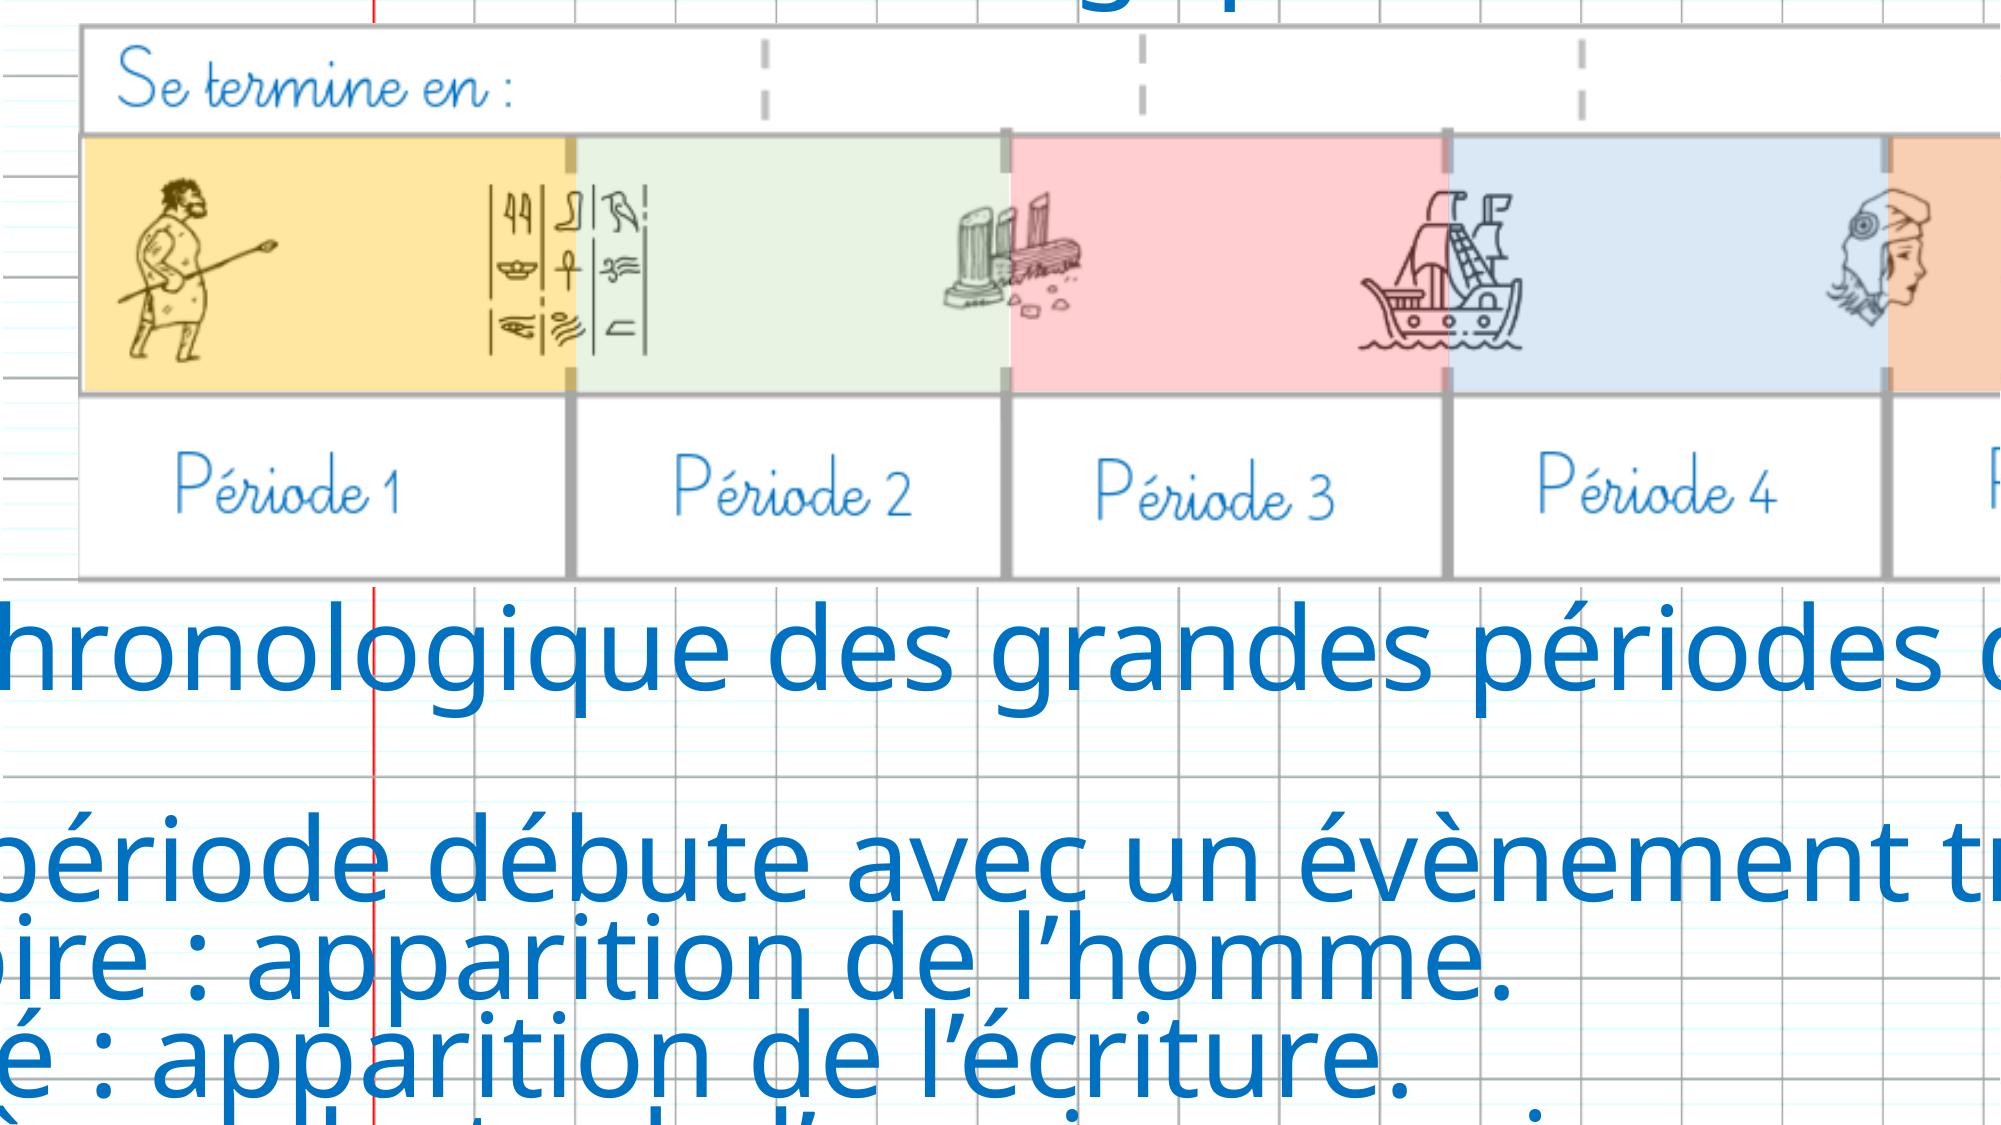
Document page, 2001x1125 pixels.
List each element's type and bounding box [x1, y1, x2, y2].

text_box [3, 0, 1992, 1125]
picture [78, 23, 2001, 587]
